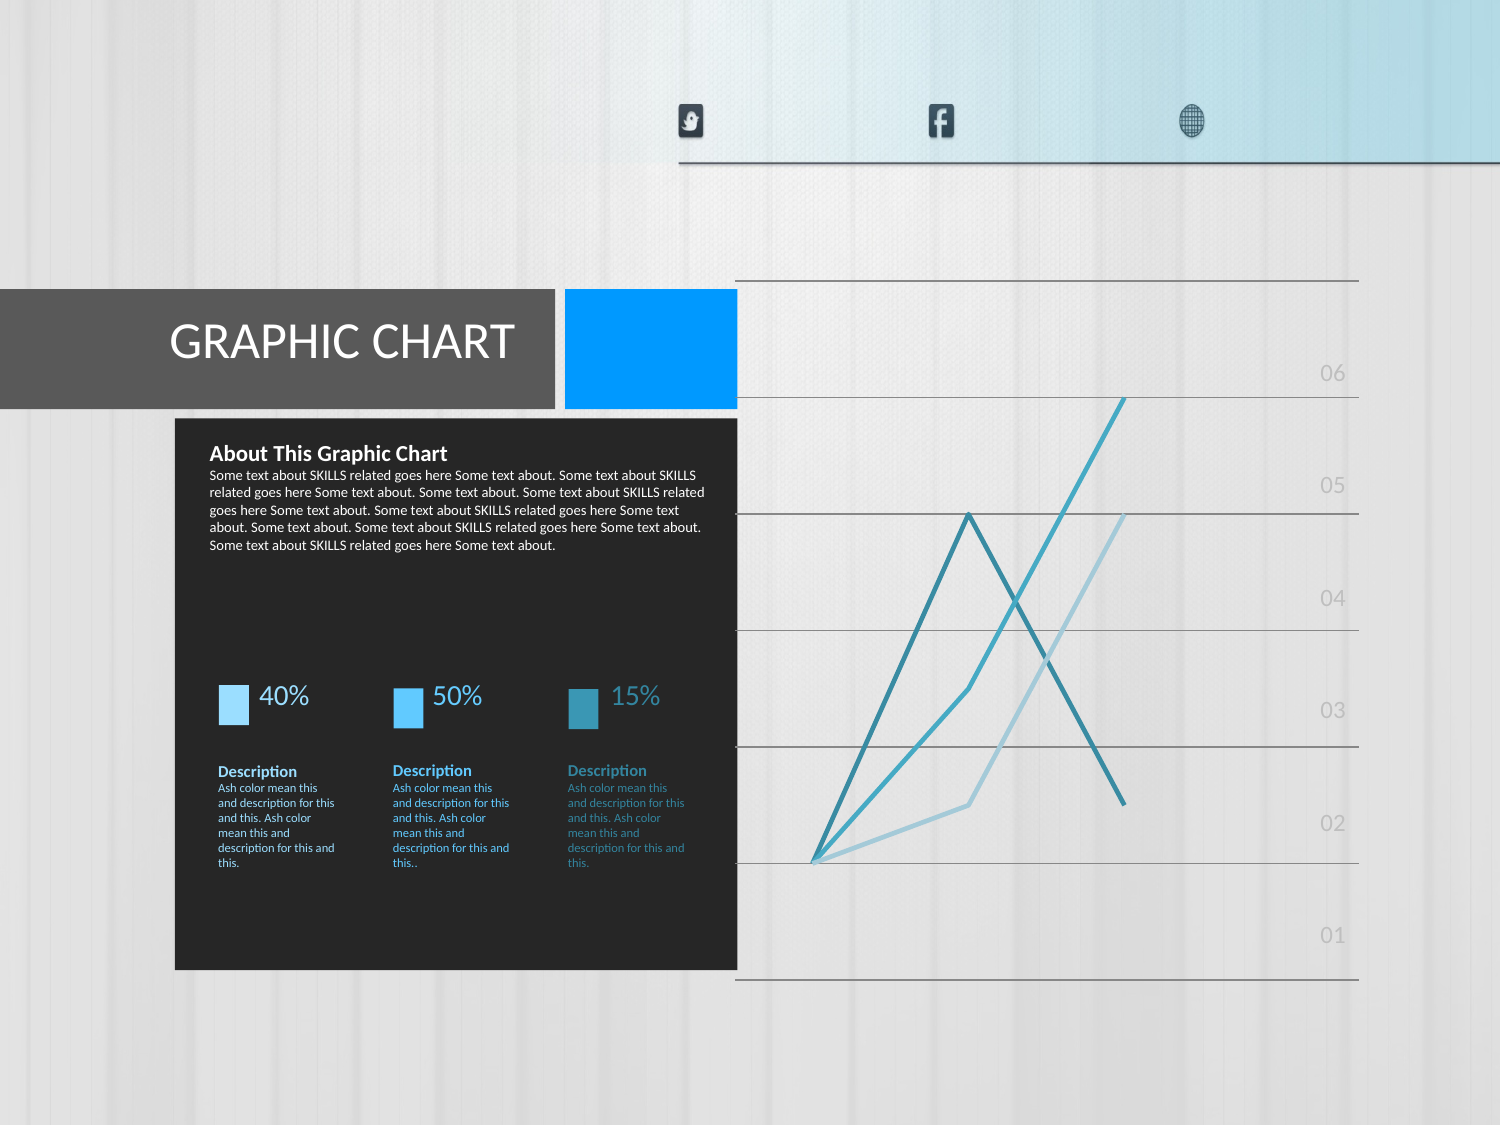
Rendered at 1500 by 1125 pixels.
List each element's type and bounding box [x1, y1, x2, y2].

picture [0, 0, 1500, 1125]
chart [721, 266, 1372, 995]
